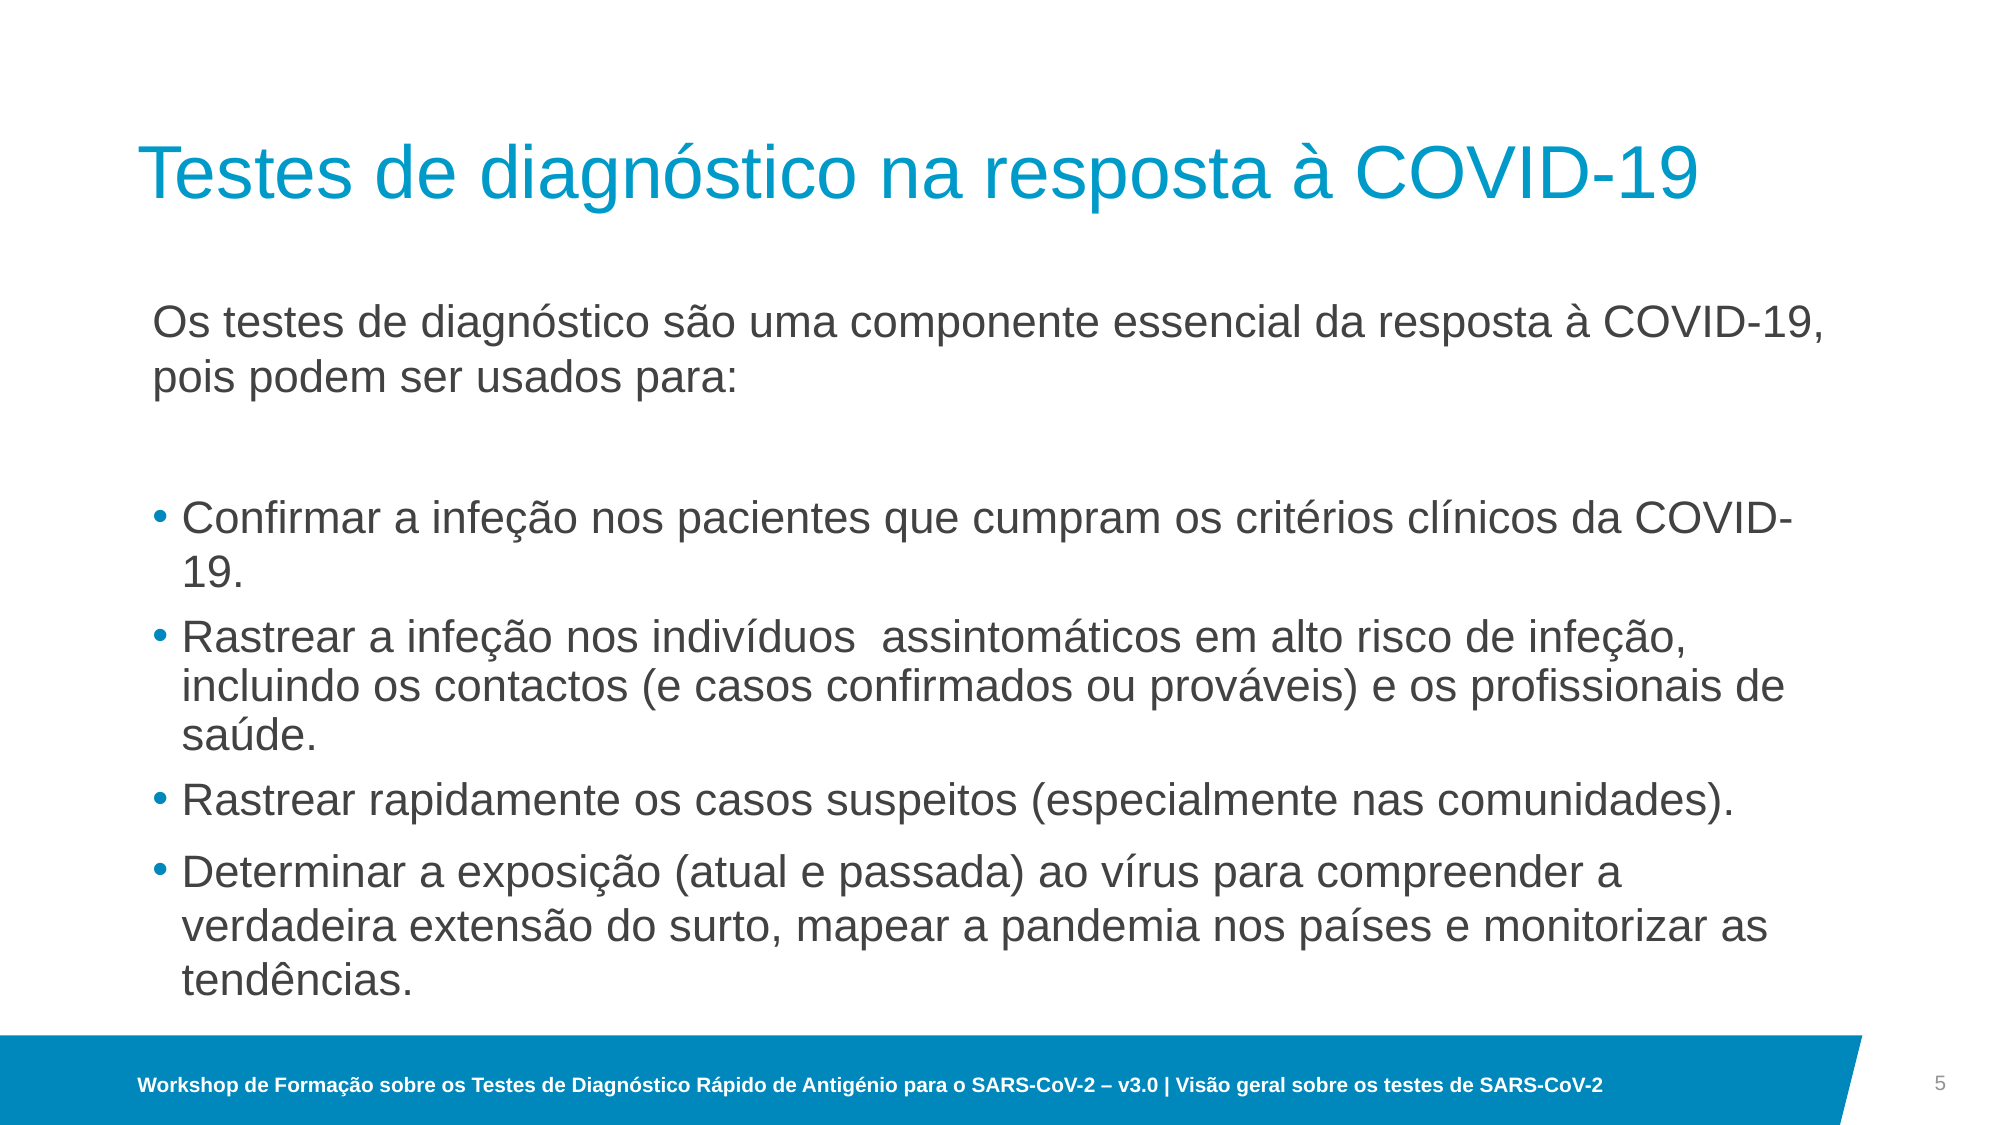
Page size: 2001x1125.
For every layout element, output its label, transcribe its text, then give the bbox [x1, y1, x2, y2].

title Testes de diagnóstico na resposta à COVID-19 [137, 59, 1863, 215]
footer Workshop de Formação sobre os Testes de Diagnóstico Rápido de Antigénio para o SARS-CoV-2 – v3.0 | Visão geral sobre os testes de SARS-CoV-2 [137, 1042, 1690, 1125]
slide_number 5 [1862, 1035, 1947, 1125]
list Os testes de diagnóstico são uma componente essencial da resposta à COVID-19, pois podem ser usados para: Confirmar a infeção nos pacientes que cumpram os critérios clínicos da COVID-19. Rastrear a infeção nos indivíduos assintomáticos em alto risco de infeção, incluindo os contactos (e casos confirmados ou prováveis) e os profissionais de saúde. Rastrear rapidamente os casos suspeitos (especialmente nas comunidades). Determinar a exposição (atual e passada) ao vírus para compreender a verdadeira extensão do surto, mapear a pandemia nos países e monitorizar as tendências. [137, 284, 1863, 1014]
